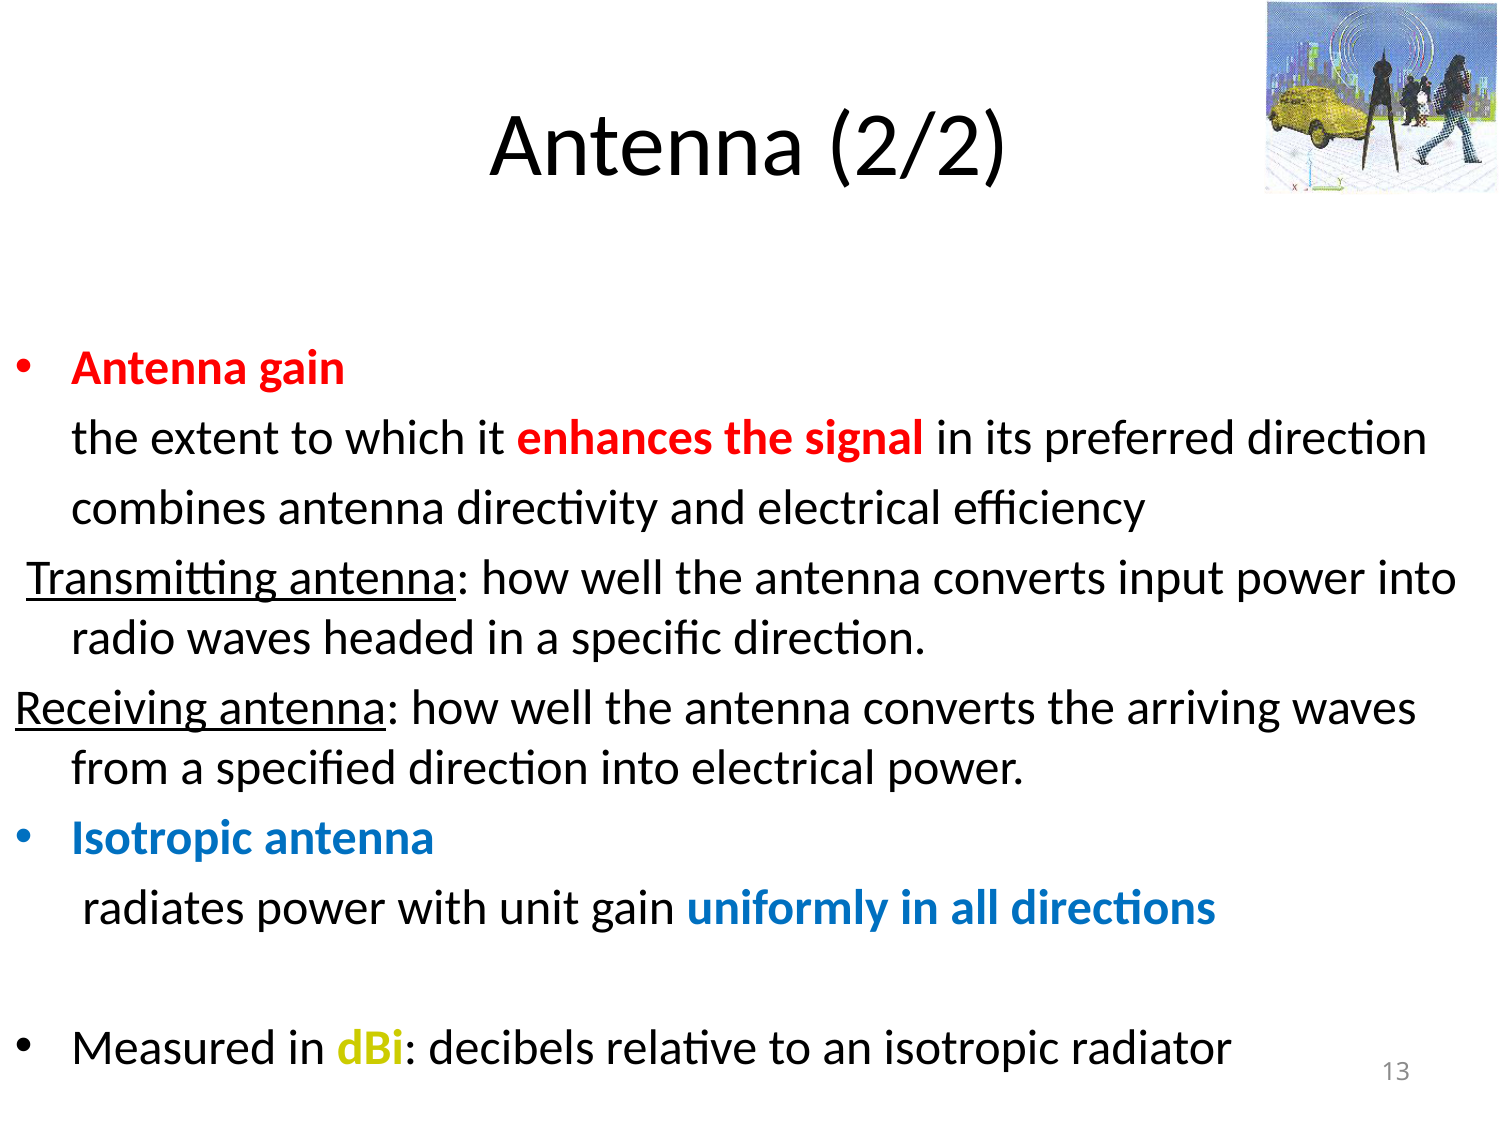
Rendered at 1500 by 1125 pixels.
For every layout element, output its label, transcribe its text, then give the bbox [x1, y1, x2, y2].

text_box Antenna (2/2) [75, 45, 1425, 233]
text_box <number> [1074, 1042, 1425, 1103]
text_box Antenna gain the extent to which it enhances the signal in its preferred direction combines antenna directivity and electrical efficiency Transmitting antenna: how well the antenna converts input power into radio waves headed in a specific direction. Receiving antenna: how well the antenna converts the arriving waves from a specified direction into electrical power. Isotropic antenna radiates power with unit gain uniformly in all directions Measured in dBi: decibels relative to an isotropic radiator [0, 237, 1500, 980]
picture [1262, 0, 1500, 195]
